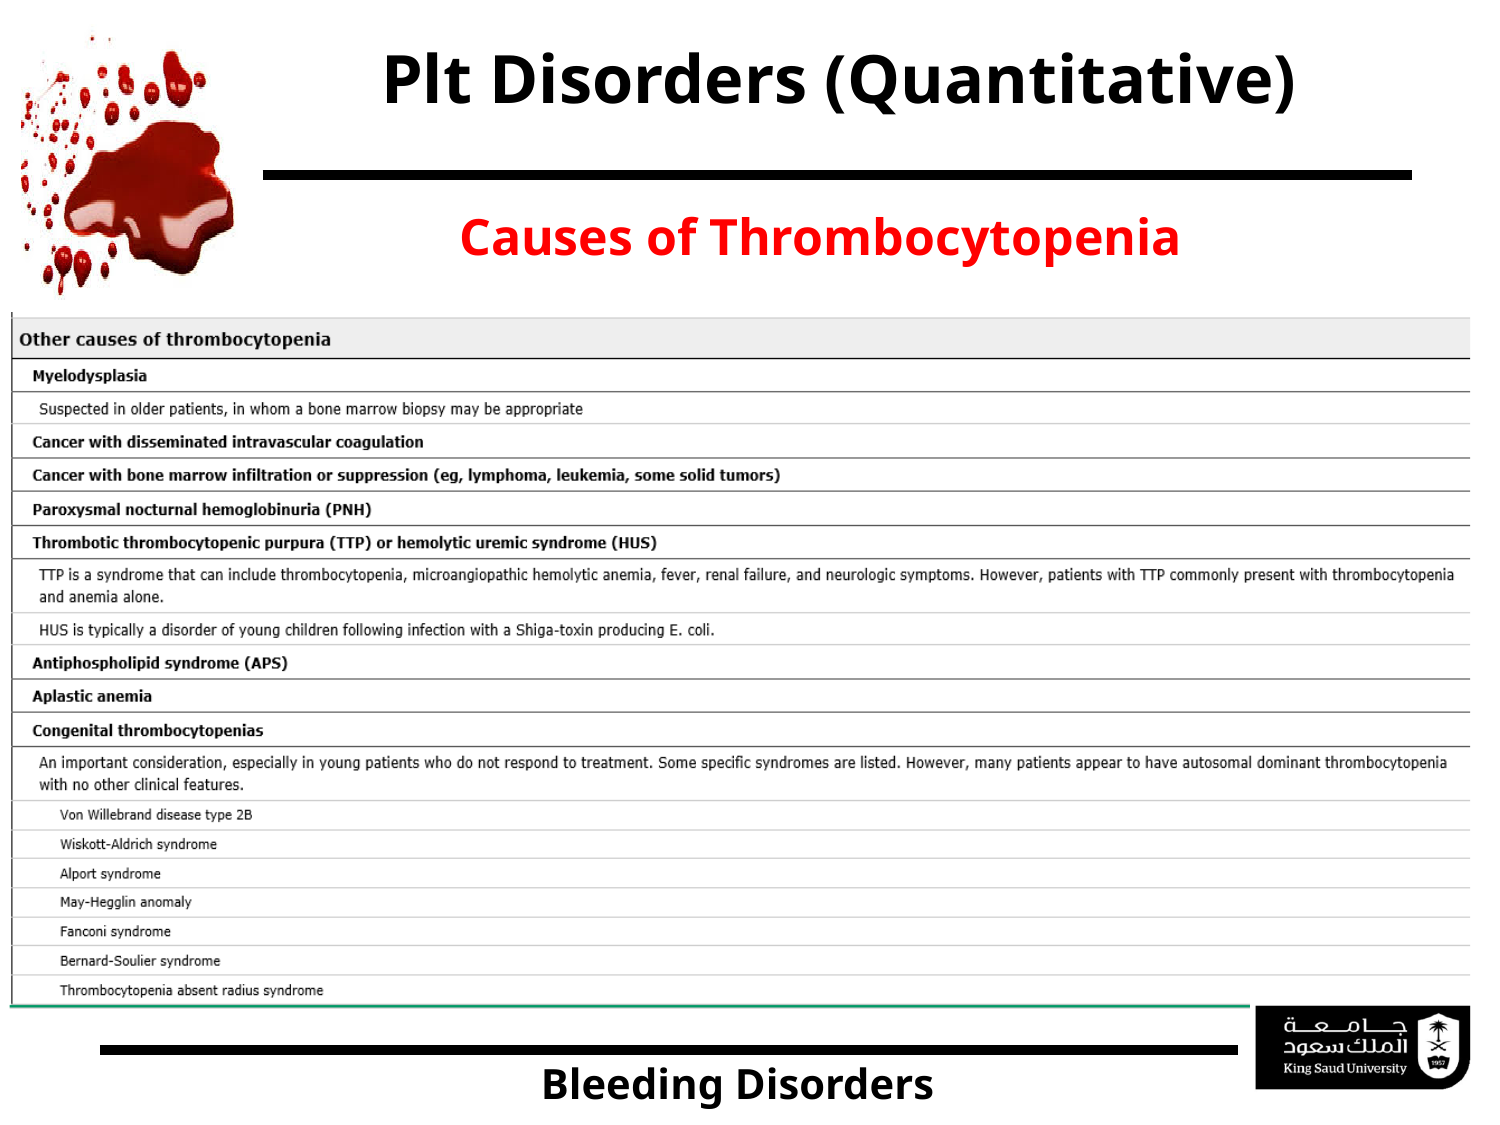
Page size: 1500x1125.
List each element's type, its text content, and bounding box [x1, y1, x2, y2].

text_box Bleeding Disorders [262, 1059, 1213, 1115]
picture [21, 12, 238, 301]
text_box Causes of Thrombocytopenia [242, 198, 1500, 273]
picture [9, 312, 1476, 1094]
text_box Plt Disorders (Quantitative) [242, 28, 1475, 124]
